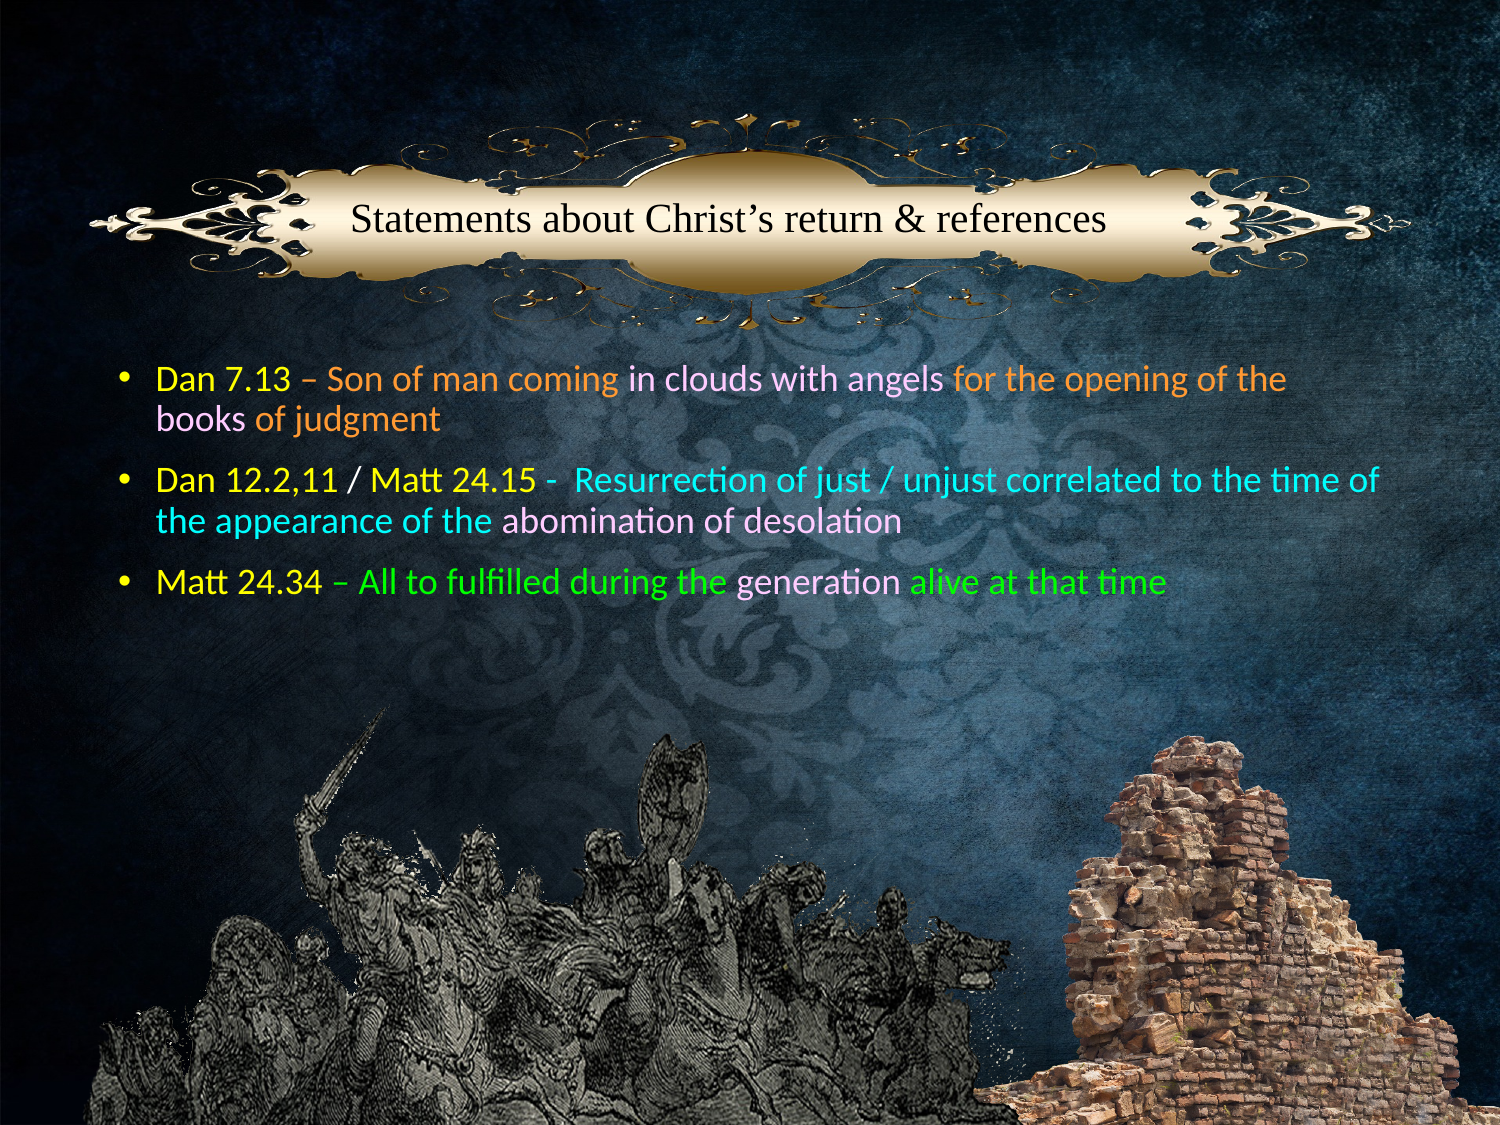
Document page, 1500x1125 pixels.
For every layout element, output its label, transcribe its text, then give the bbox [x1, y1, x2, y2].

list Dan 7.13 – Son of man coming in clouds with angels for the opening of the books of judgment Dan 12.2,11 / Matt 24.15 - Resurrection of just / unjust correlated to the time of the appearance of the abomination of desolation Matt 24.34 – All to fulfilled during the generation alive at that time [1026, 351, 1397, 616]
picture [0, 0, 1500, 1125]
